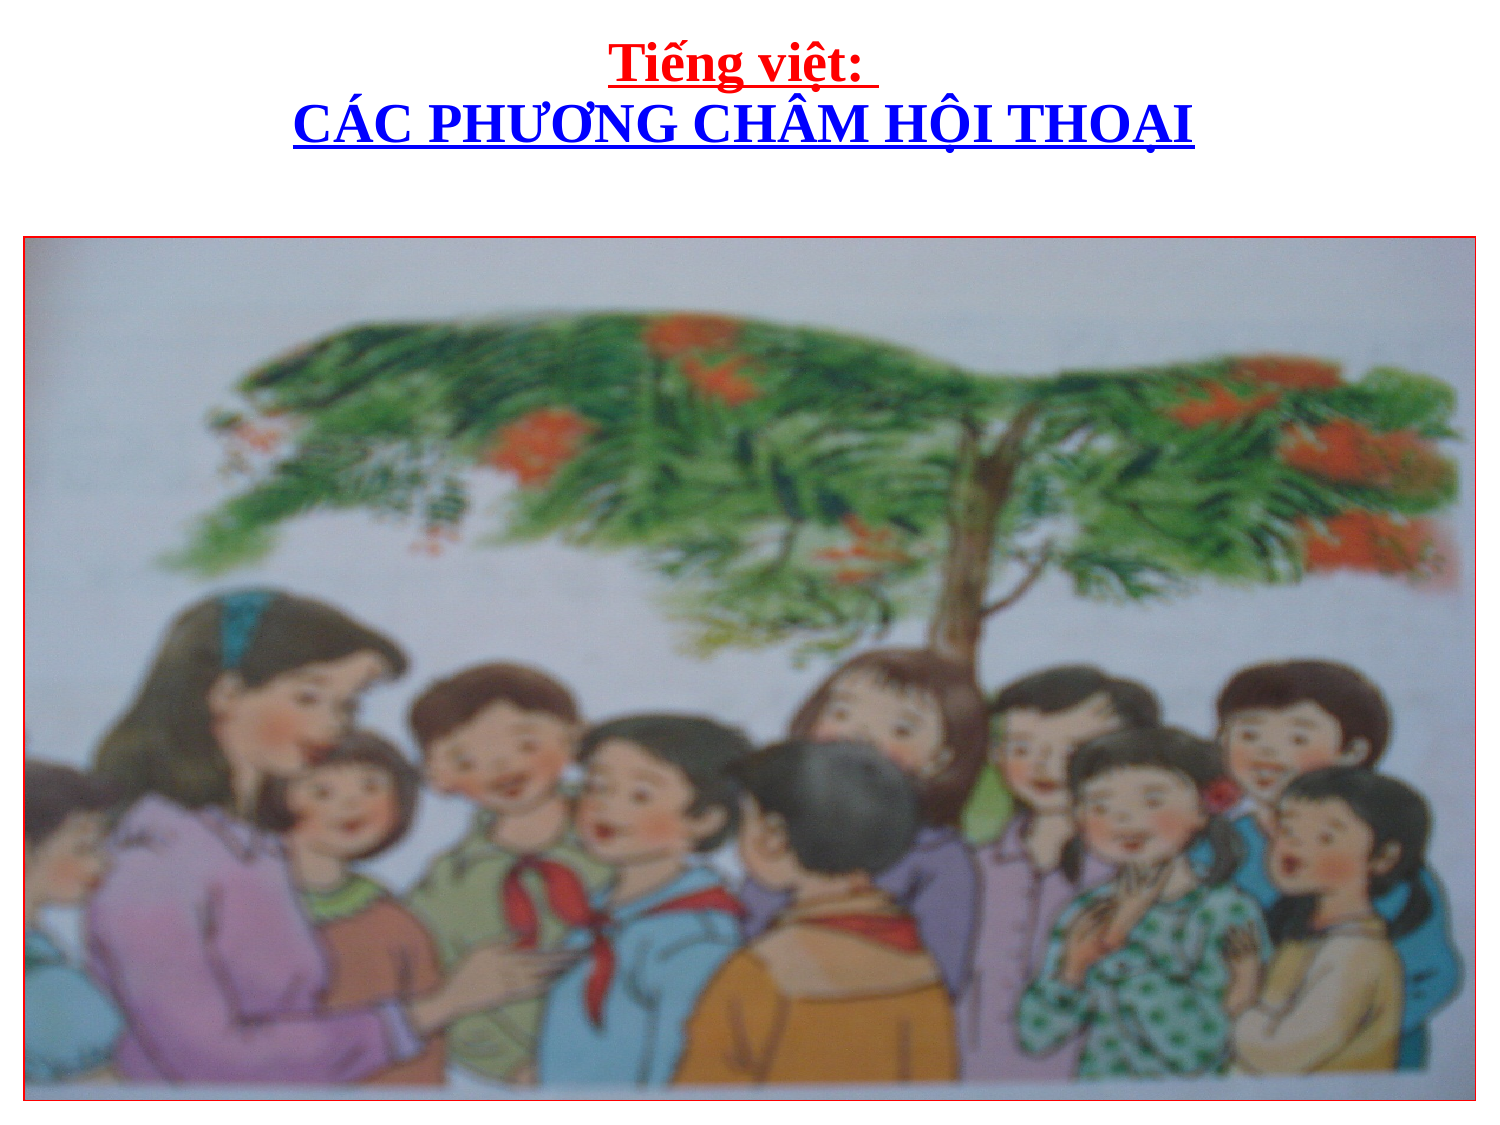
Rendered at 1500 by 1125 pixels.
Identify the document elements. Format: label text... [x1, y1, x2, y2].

picture [24, 237, 1475, 1100]
title Tiếng việt: CÁC PHƯƠNG CHÂM HỘI THOẠI [24, 24, 1463, 163]
